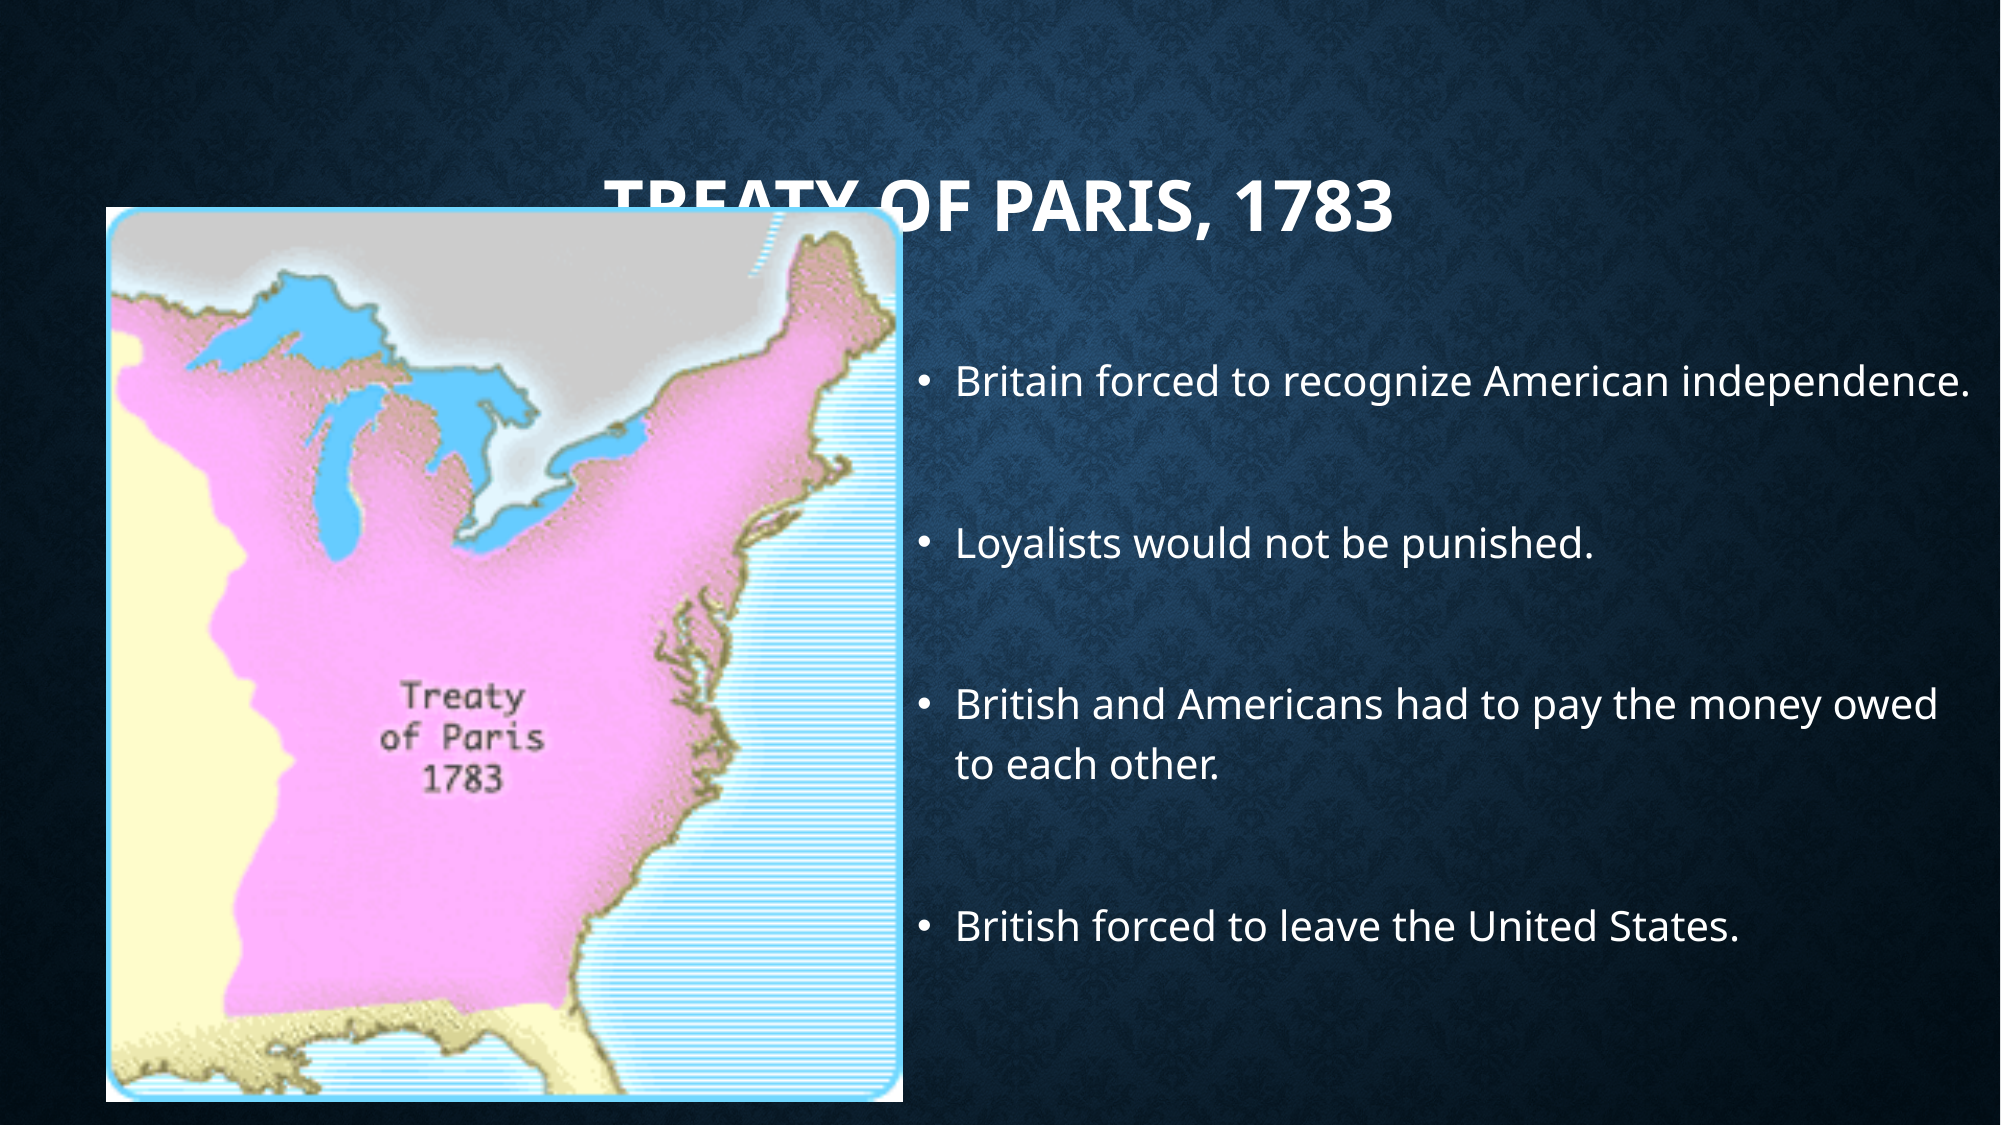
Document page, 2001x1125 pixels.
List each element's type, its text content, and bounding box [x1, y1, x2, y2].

list Britain forced to recognize American independence. Loyalists would not be punished. British and Americans had to pay the money owed to each other. British forced to leave the United States. [910, 337, 2000, 1027]
title Treaty of Paris, 1783 [149, 99, 1849, 318]
picture [105, 207, 903, 1102]
